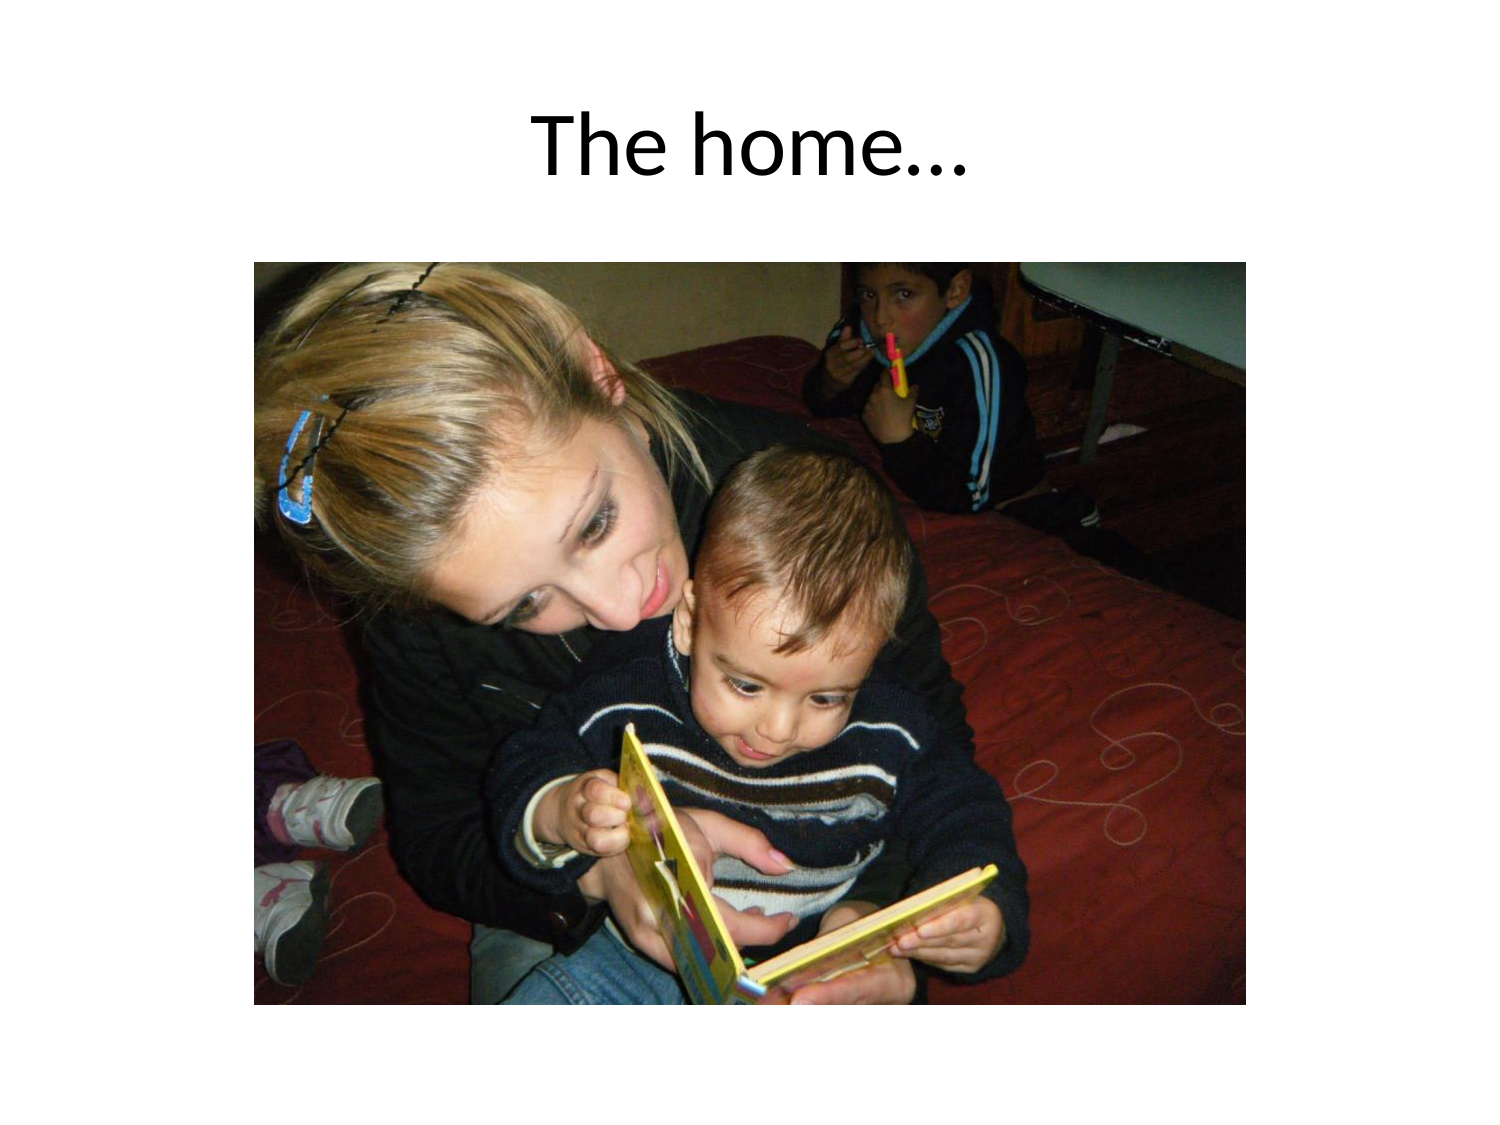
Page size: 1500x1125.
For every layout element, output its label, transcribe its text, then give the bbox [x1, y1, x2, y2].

title The home… [75, 45, 1425, 233]
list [254, 262, 1246, 1006]
